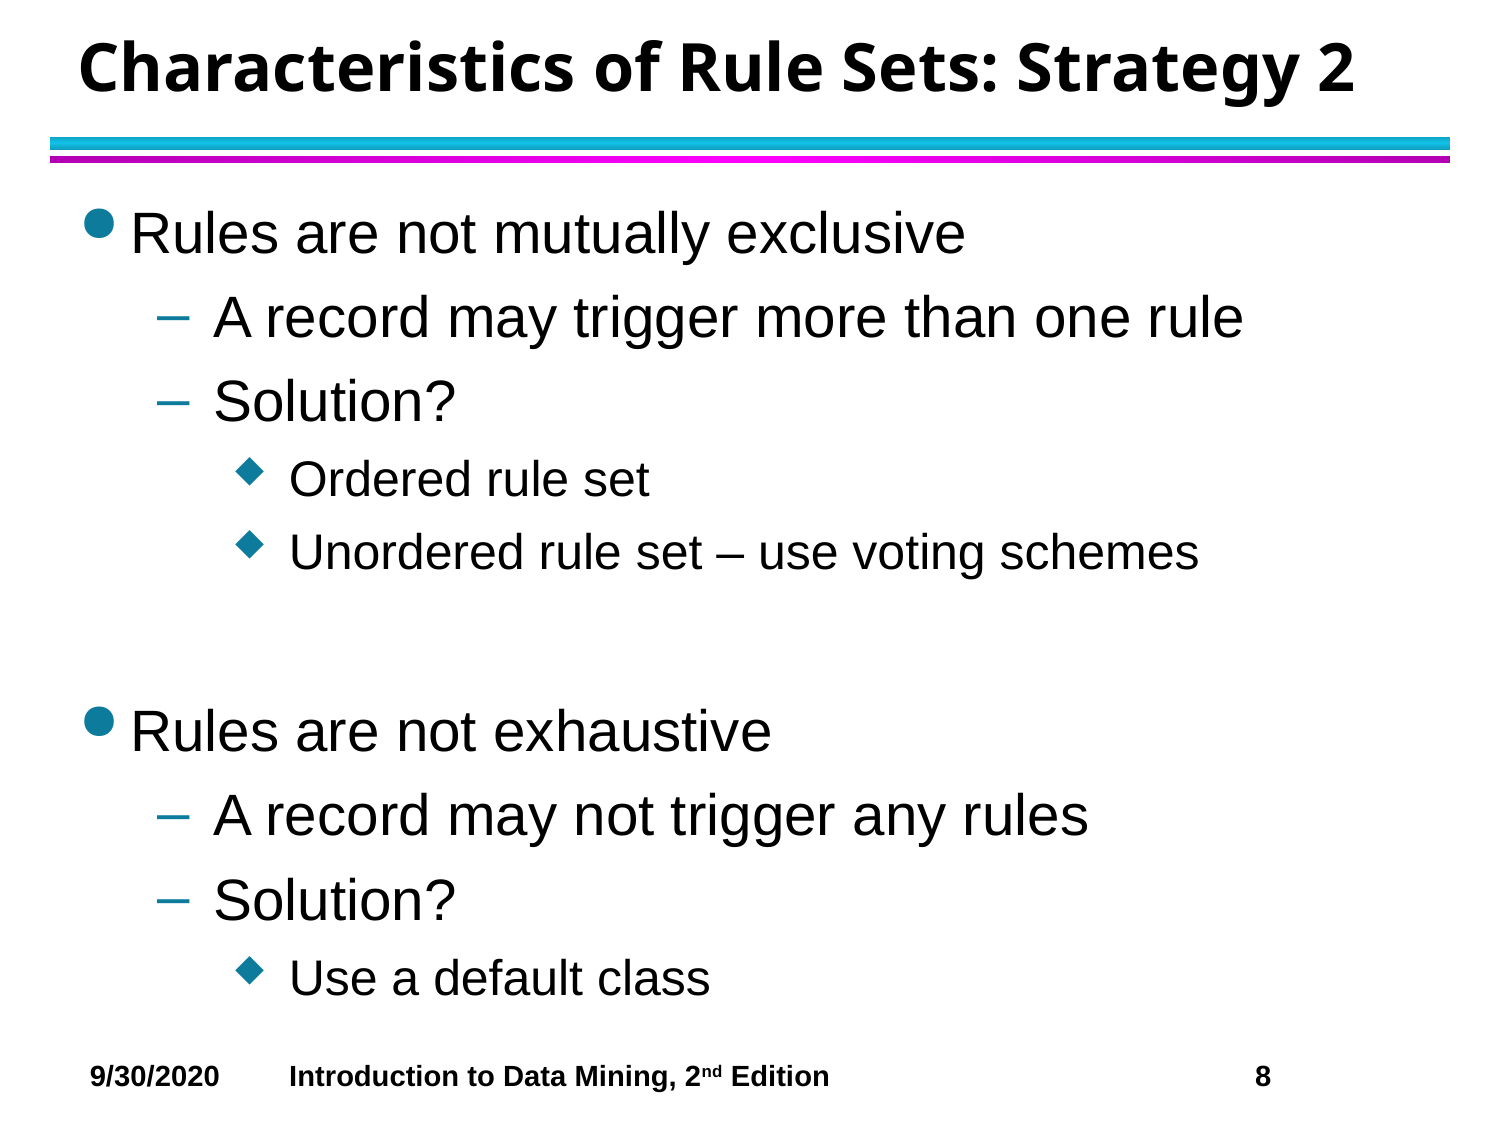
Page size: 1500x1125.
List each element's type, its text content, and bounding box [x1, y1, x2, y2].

title Characteristics of Rule Sets: Strategy 2 [62, 24, 1421, 113]
list Rules are not mutually exclusive A record may trigger more than one rule Solution? Ordered rule set Unordered rule set – use voting schemes Rules are not exhaustive A record may not trigger any rules Solution? Use a default class [67, 187, 1432, 1038]
